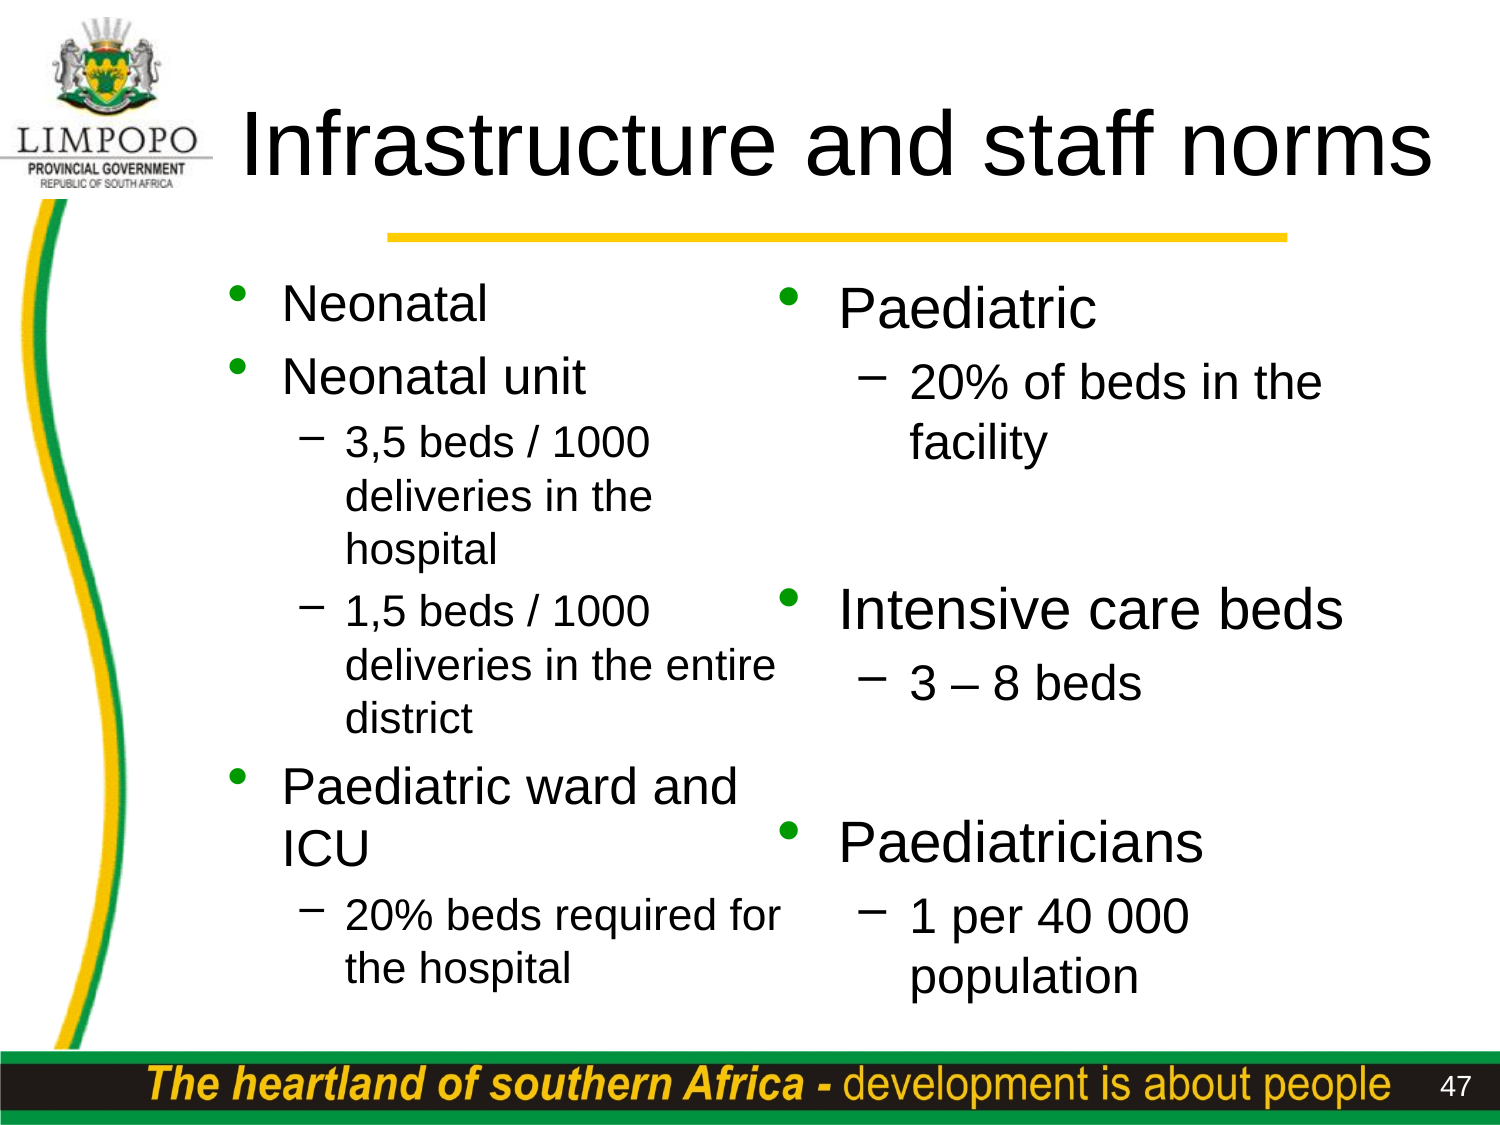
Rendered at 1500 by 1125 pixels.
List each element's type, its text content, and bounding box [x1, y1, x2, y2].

slide_number 47 [1387, 1059, 1488, 1125]
list Neonatal Neonatal unit 3,5 beds / 1000 deliveries in the hospital 1,5 beds / 1000 deliveries in the entire district Paediatric ward and ICU 20% beds required for the hospital [212, 262, 762, 1005]
picture [0, 17, 213, 188]
picture [0, 1051, 1387, 1125]
list Paediatric 20% of beds in the facility Intensive care beds 3 – 8 beds Paediatricians 1 per 40 000 population [762, 262, 1425, 1080]
title Infrastructure and staff norms [212, 45, 1463, 233]
picture [12, 199, 131, 1050]
picture [1425, 1051, 1500, 1125]
